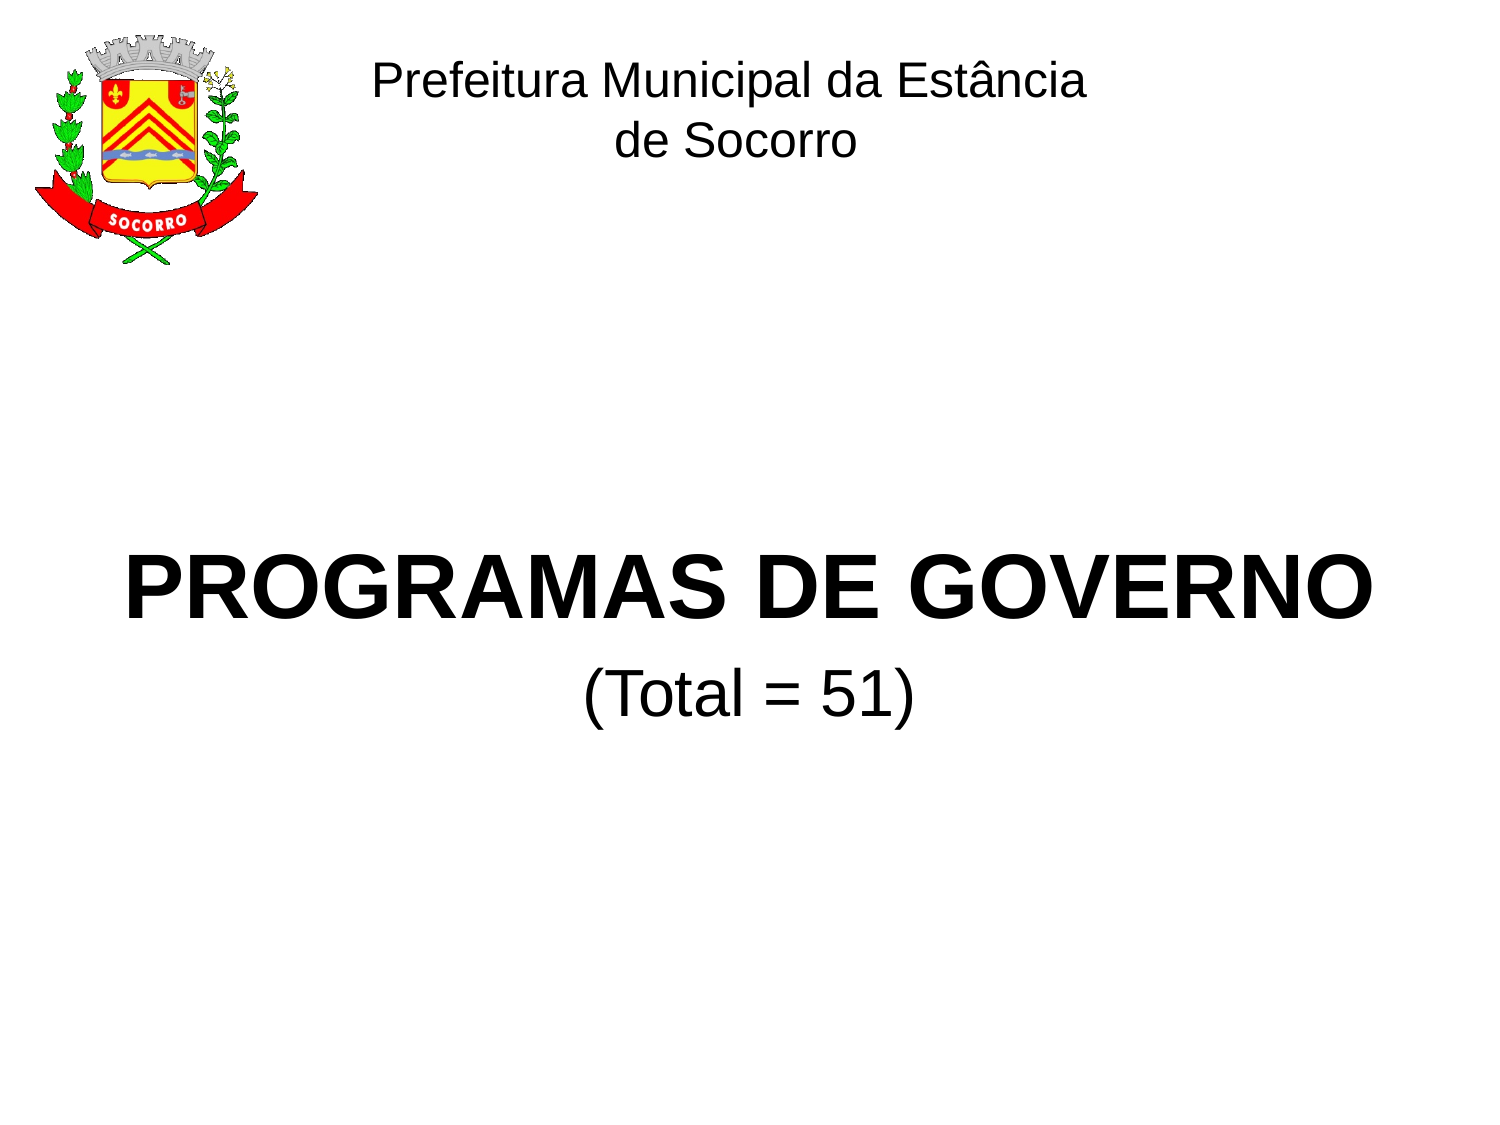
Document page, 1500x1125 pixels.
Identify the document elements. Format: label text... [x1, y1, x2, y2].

title Prefeitura Municipal da Estância de Socorro [263, 53, 1399, 162]
list PROGRAMAS DE GOVERNO (Total = 51) [75, 262, 1425, 1005]
picture [34, 34, 258, 265]
